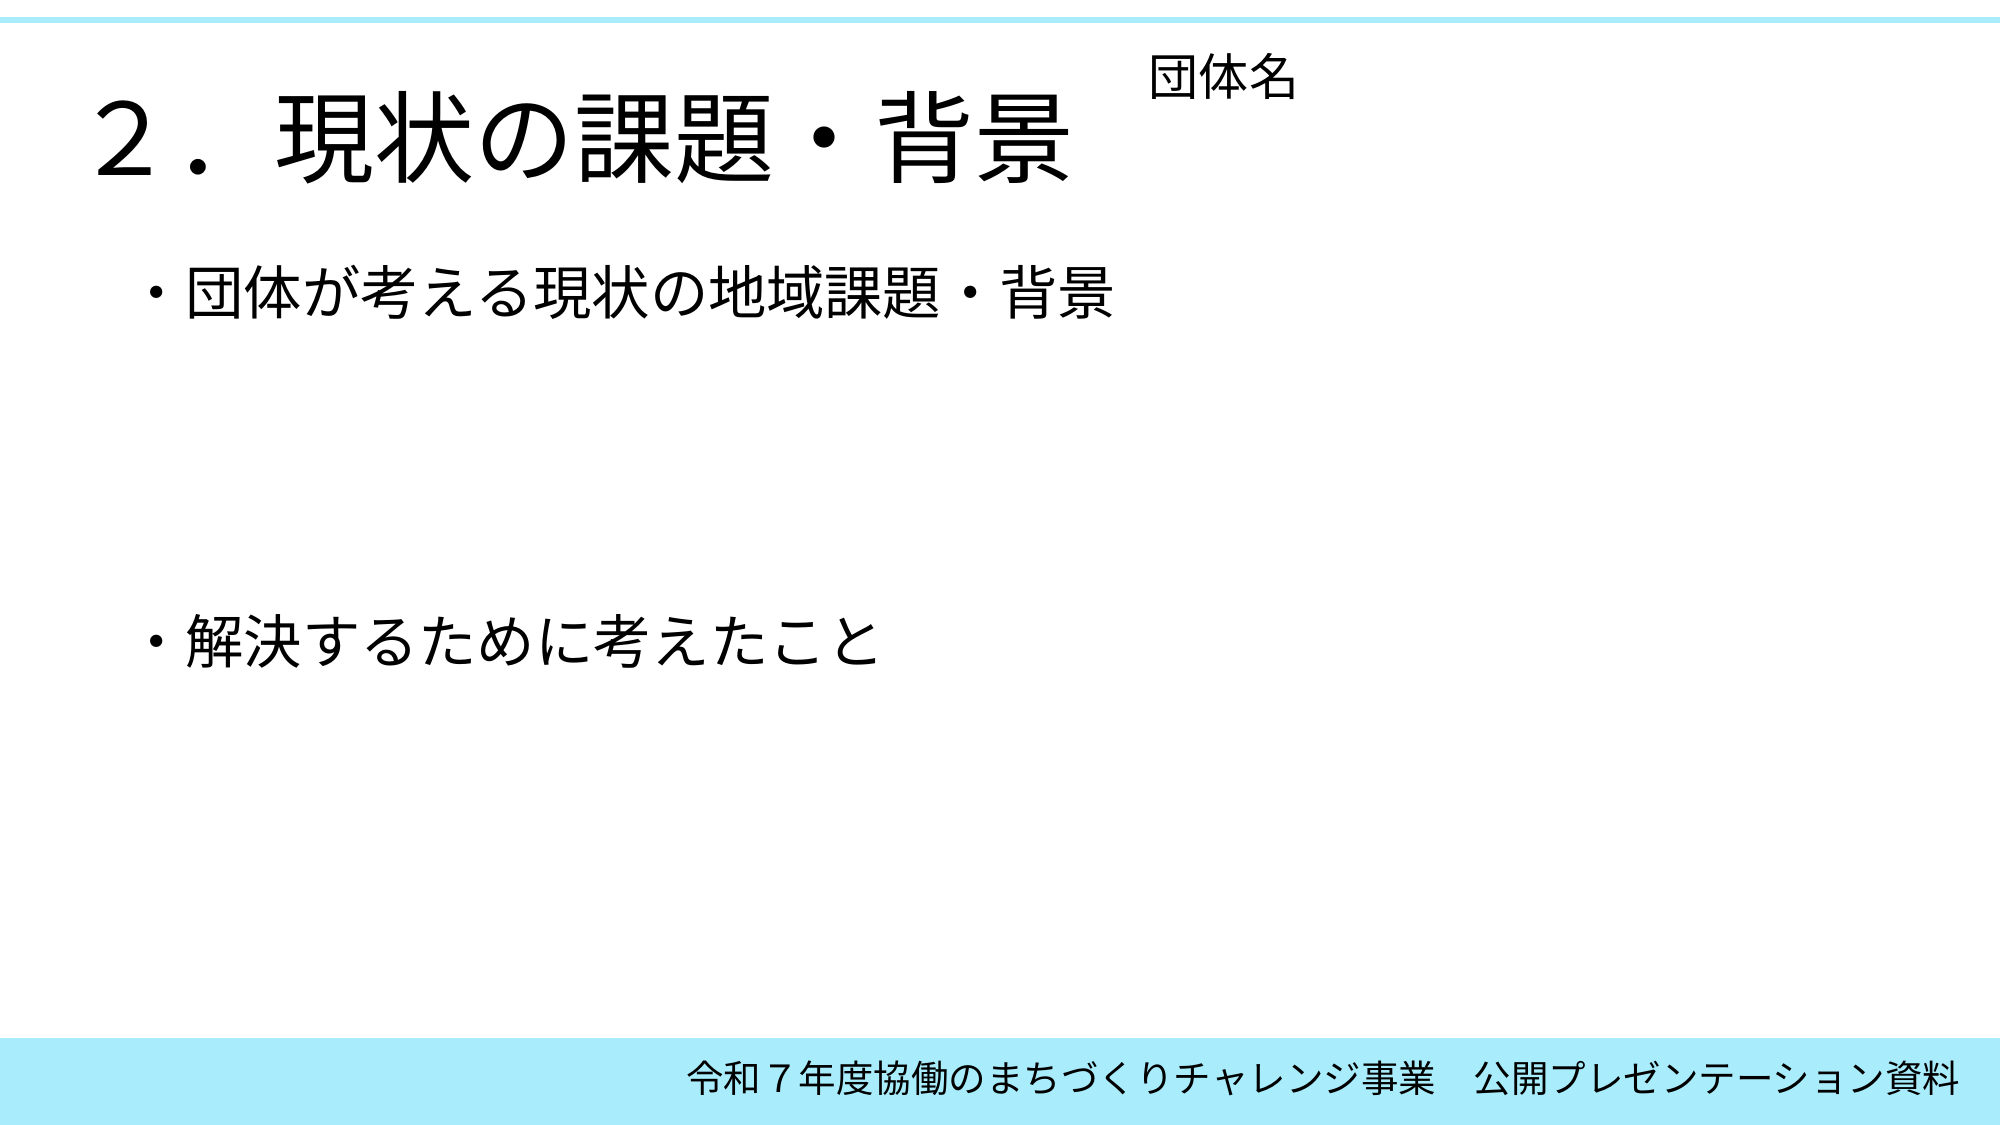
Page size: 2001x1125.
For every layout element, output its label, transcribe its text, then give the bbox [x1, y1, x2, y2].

text_box [0, 1037, 2000, 1125]
text_box ・団体が考える現状の地域課題・背景 [112, 248, 1417, 334]
text_box ・解決するために考えたこと [112, 597, 1417, 683]
text_box 令和７年度協働のまちづくりチャレンジ事業 公開プレゼンテーション資料 [671, 1047, 2000, 1108]
text_box 団体名 [1134, 38, 1859, 114]
text_box ２．現状の課題・背景 [59, 68, 1385, 204]
